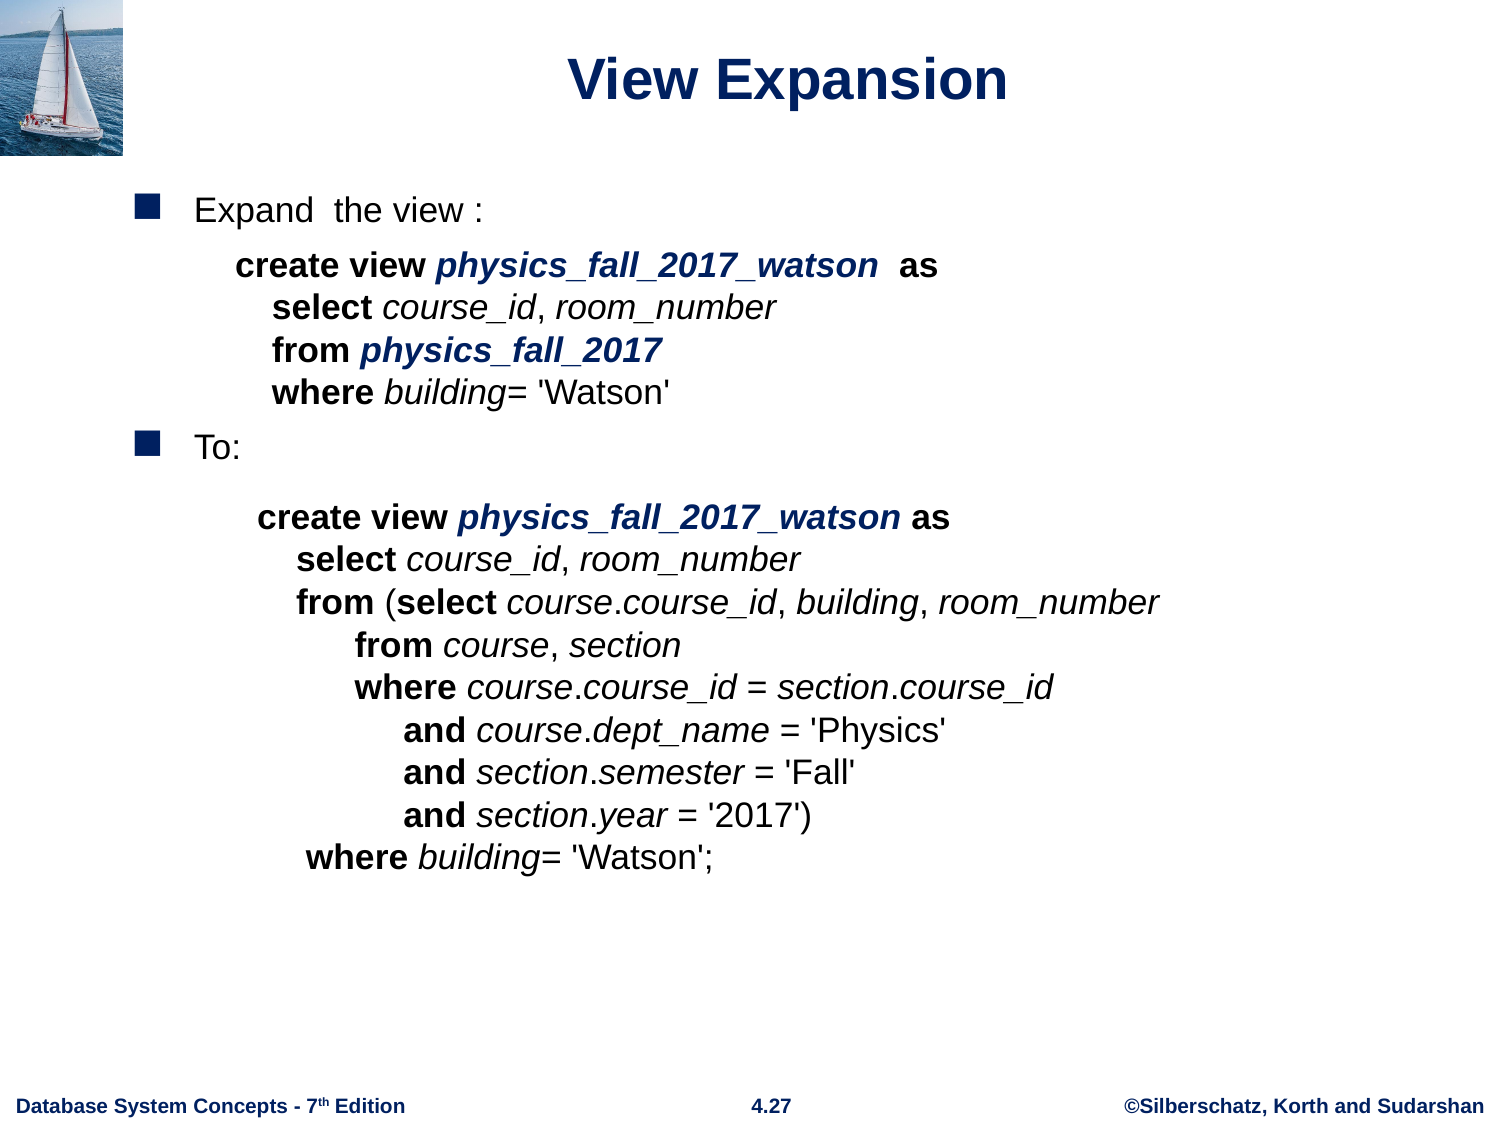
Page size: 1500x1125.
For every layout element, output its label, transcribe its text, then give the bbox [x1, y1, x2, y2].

picture [0, 0, 123, 156]
list Expand the view : create view physics_fall_2017_watson as select course_id, room_number from physics_fall_2017 where building= 'Watson' To: [122, 179, 1391, 984]
text_box create view physics_fall_2017_watson as select course_id, room_number from (select course.course_id, building, room_number from course, section where course.course_id = section.course_id and course.dept_name = 'Physics' and section.semester = 'Fall' and section.year = '2017') where building= 'Watson'; [242, 486, 1423, 935]
title View Expansion [125, 18, 1452, 120]
